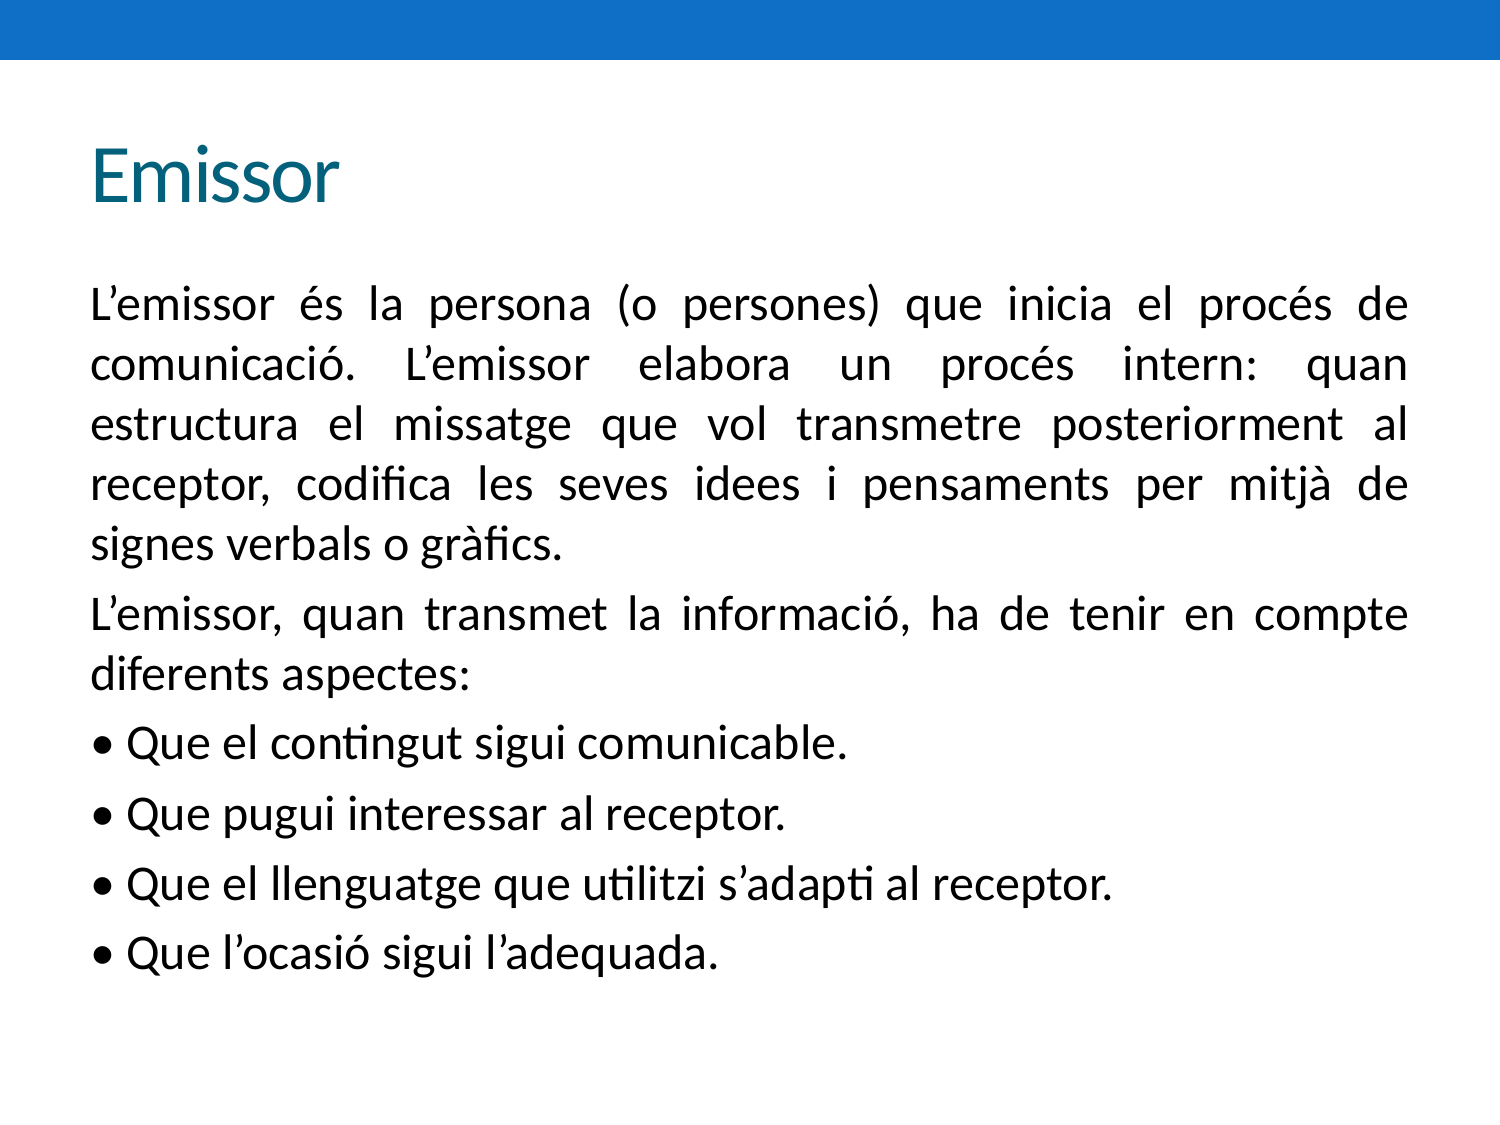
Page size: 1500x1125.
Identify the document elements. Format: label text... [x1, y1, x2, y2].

title Emissor [75, 87, 1425, 250]
list L’emissor és la persona (o persones) que inicia el procés de comunicació. L’emissor elabora un procés intern: quan estructura el missatge que vol transmetre posteriorment al receptor, codifica les seves idees i pensaments per mitjà de signes verbals o gràfics. L’emissor, quan transmet la informació, ha de tenir en compte diferents aspectes: • Que el contingut sigui comunicable. • Que pugui interessar al receptor. • Que el llenguatge que utilitzi s’adapti al receptor. • Que l’ocasió sigui l’adequada. [75, 262, 1425, 1063]
